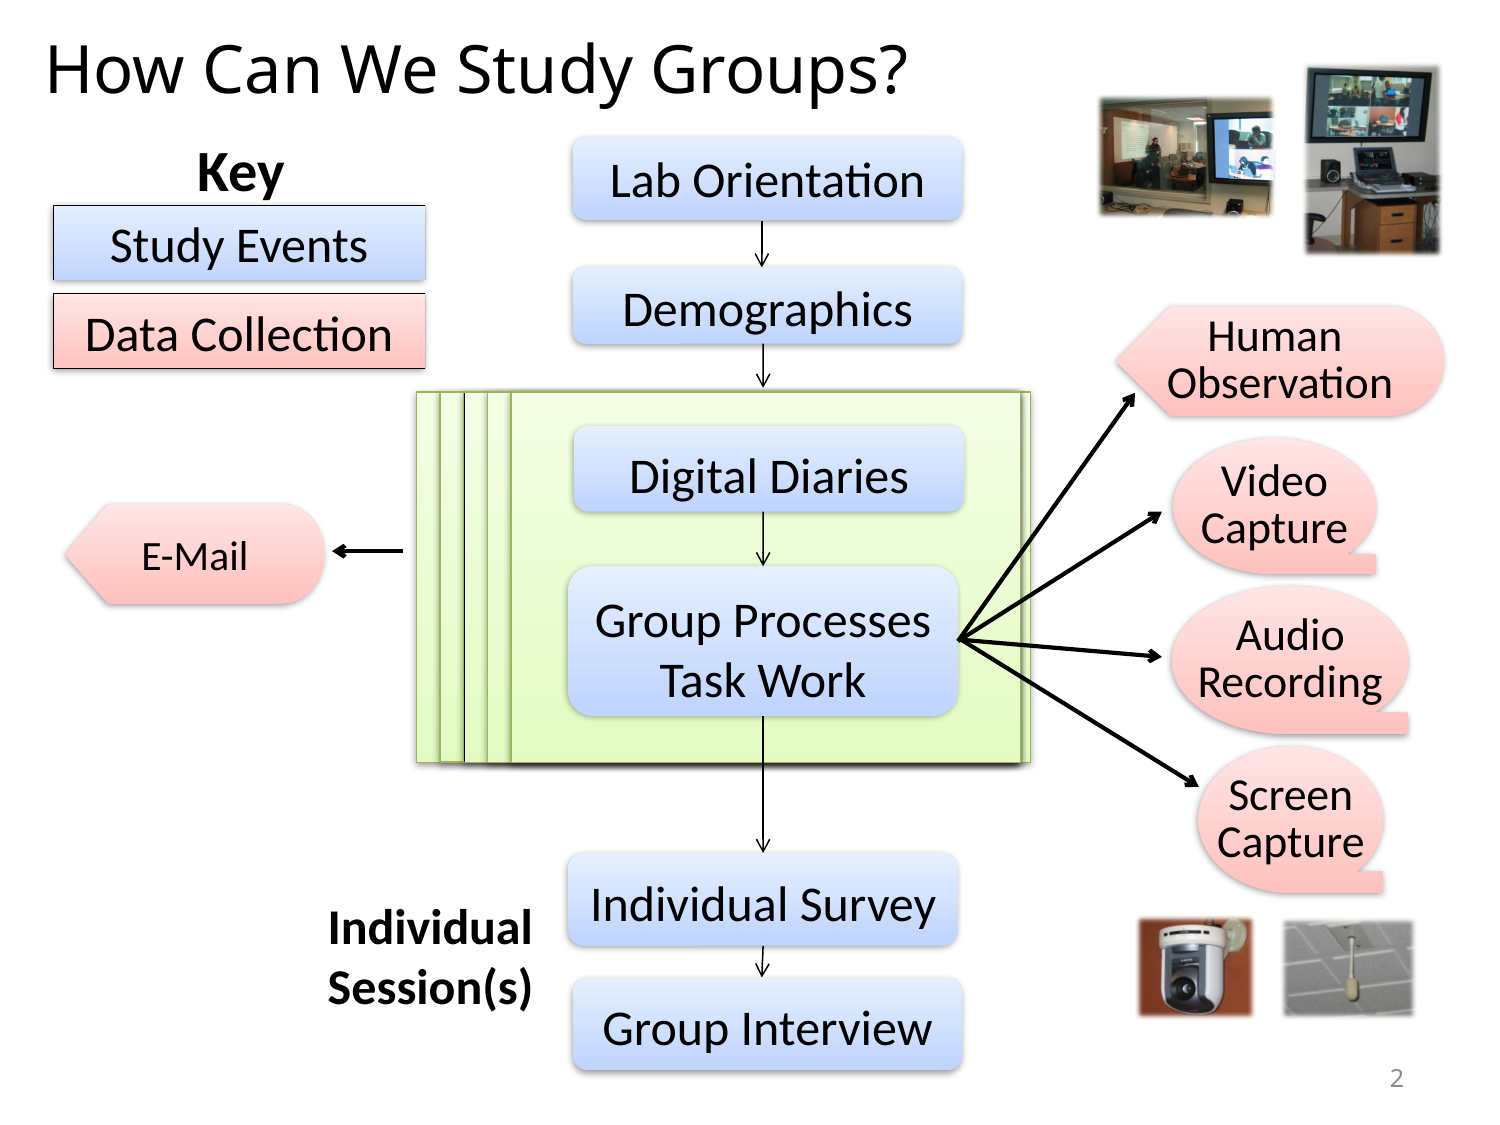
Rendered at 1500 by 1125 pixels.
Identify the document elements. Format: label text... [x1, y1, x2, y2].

title How Can We Study Groups? [29, 0, 1495, 161]
slide_number 2 [1069, 1049, 1419, 1110]
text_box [957, 392, 1136, 642]
text_box Group Interview [572, 976, 964, 1072]
text_box Key [182, 161, 302, 203]
text_box Screen Capture [1197, 745, 1384, 894]
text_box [961, 649, 1163, 658]
text_box Data Collection [52, 293, 426, 369]
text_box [1139, 511, 1163, 642]
text_box Human Observation [1115, 305, 1445, 417]
text_box Individual Session(s) [312, 886, 585, 1022]
picture [1134, 914, 1257, 1021]
picture [1278, 916, 1418, 1021]
text_box E-Mail [64, 503, 326, 605]
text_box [416, 391, 958, 763]
text_box Study Events [52, 204, 426, 281]
text_box Individual Survey [567, 852, 959, 947]
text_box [958, 637, 1200, 788]
text_box Lab Orientation [572, 161, 964, 221]
text_box Demographics [572, 266, 964, 345]
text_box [1095, 61, 1445, 259]
text_box Audio Recording [1177, 585, 1410, 736]
text_box Video Capture [1172, 437, 1377, 576]
